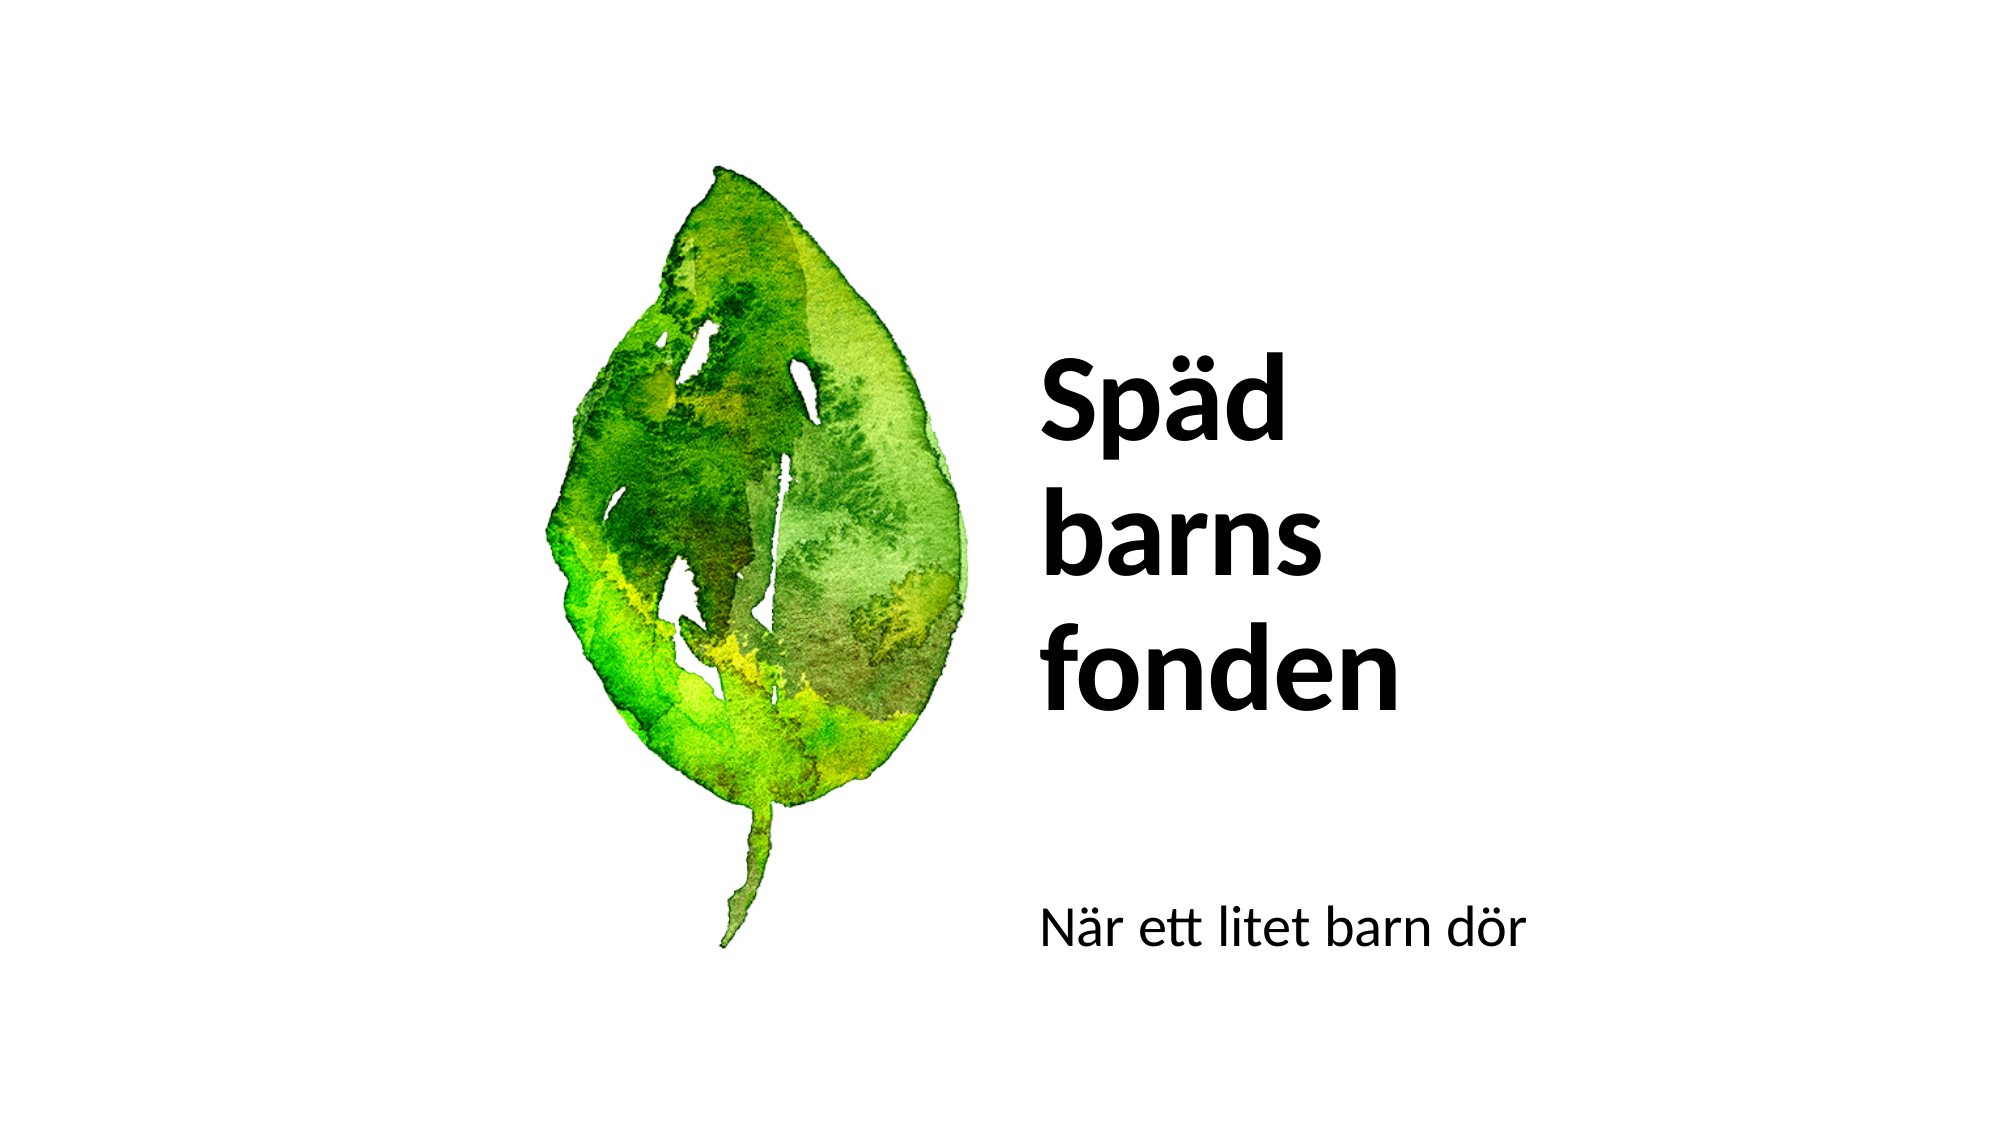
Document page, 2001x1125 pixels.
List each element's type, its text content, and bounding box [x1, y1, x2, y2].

picture [483, 65, 1043, 998]
title Späd barns fonden [1043, 267, 1604, 802]
list När ett litet barn dör [1024, 852, 1574, 1003]
